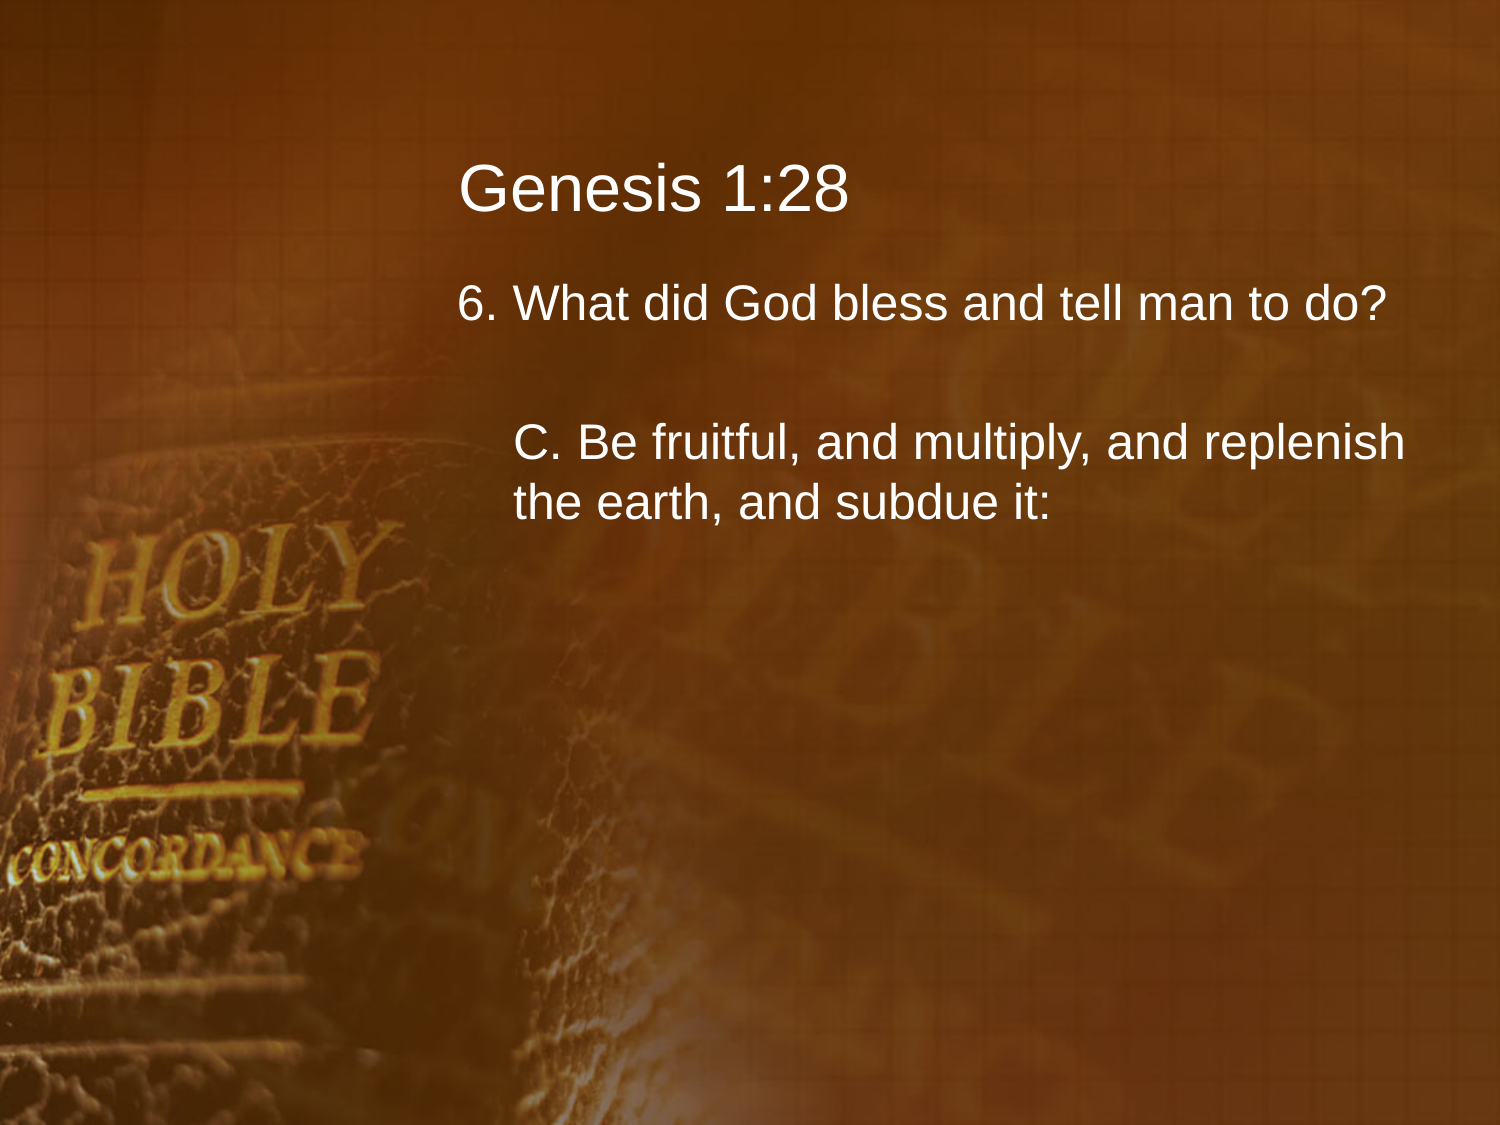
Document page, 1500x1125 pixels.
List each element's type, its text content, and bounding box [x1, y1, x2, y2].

picture [0, 0, 1500, 1125]
list 6. What did God bless and tell man to do? C. Be fruitful, and multiply, and replenish the earth, and subdue it: [441, 262, 1480, 1006]
title Genesis 1:28 [443, 44, 1480, 233]
